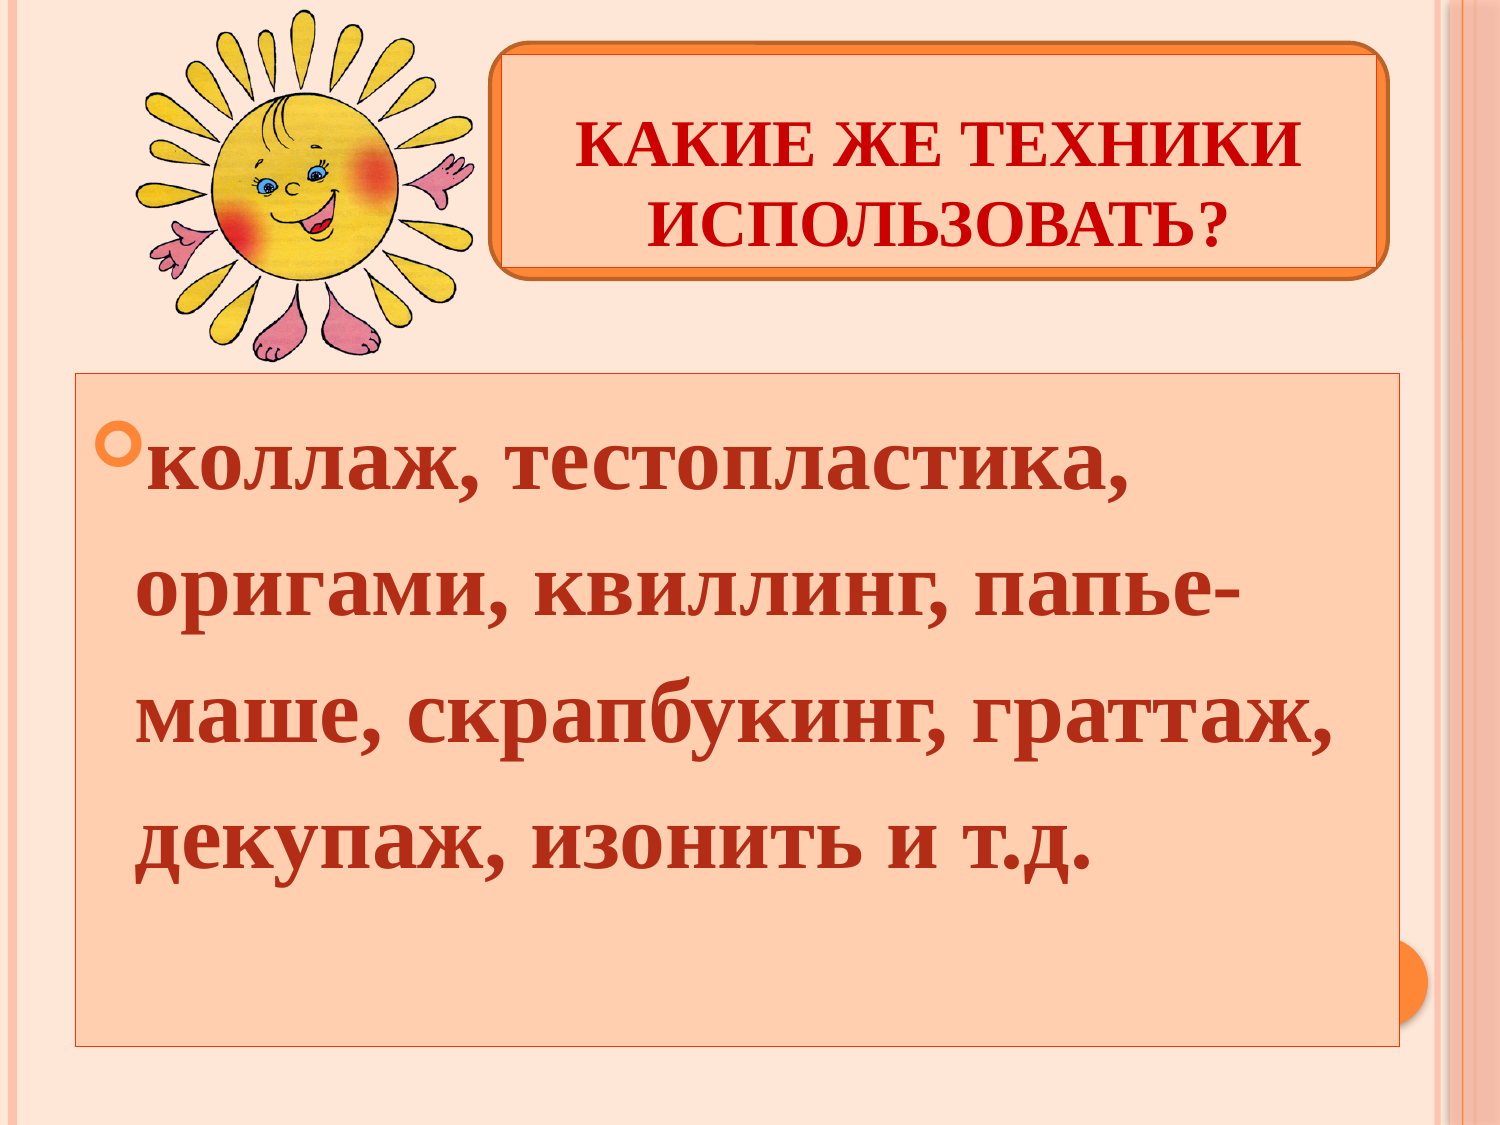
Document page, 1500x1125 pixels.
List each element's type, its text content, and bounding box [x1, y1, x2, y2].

text_box [496, 40, 1390, 282]
title Какие же техники использовать? [501, 54, 1377, 268]
picture [111, 0, 491, 377]
list коллаж, тестопластика, оригами, квиллинг, папье-маше, скрапбукинг, граттаж, декупаж, изонить и т.д. [75, 373, 1400, 1047]
